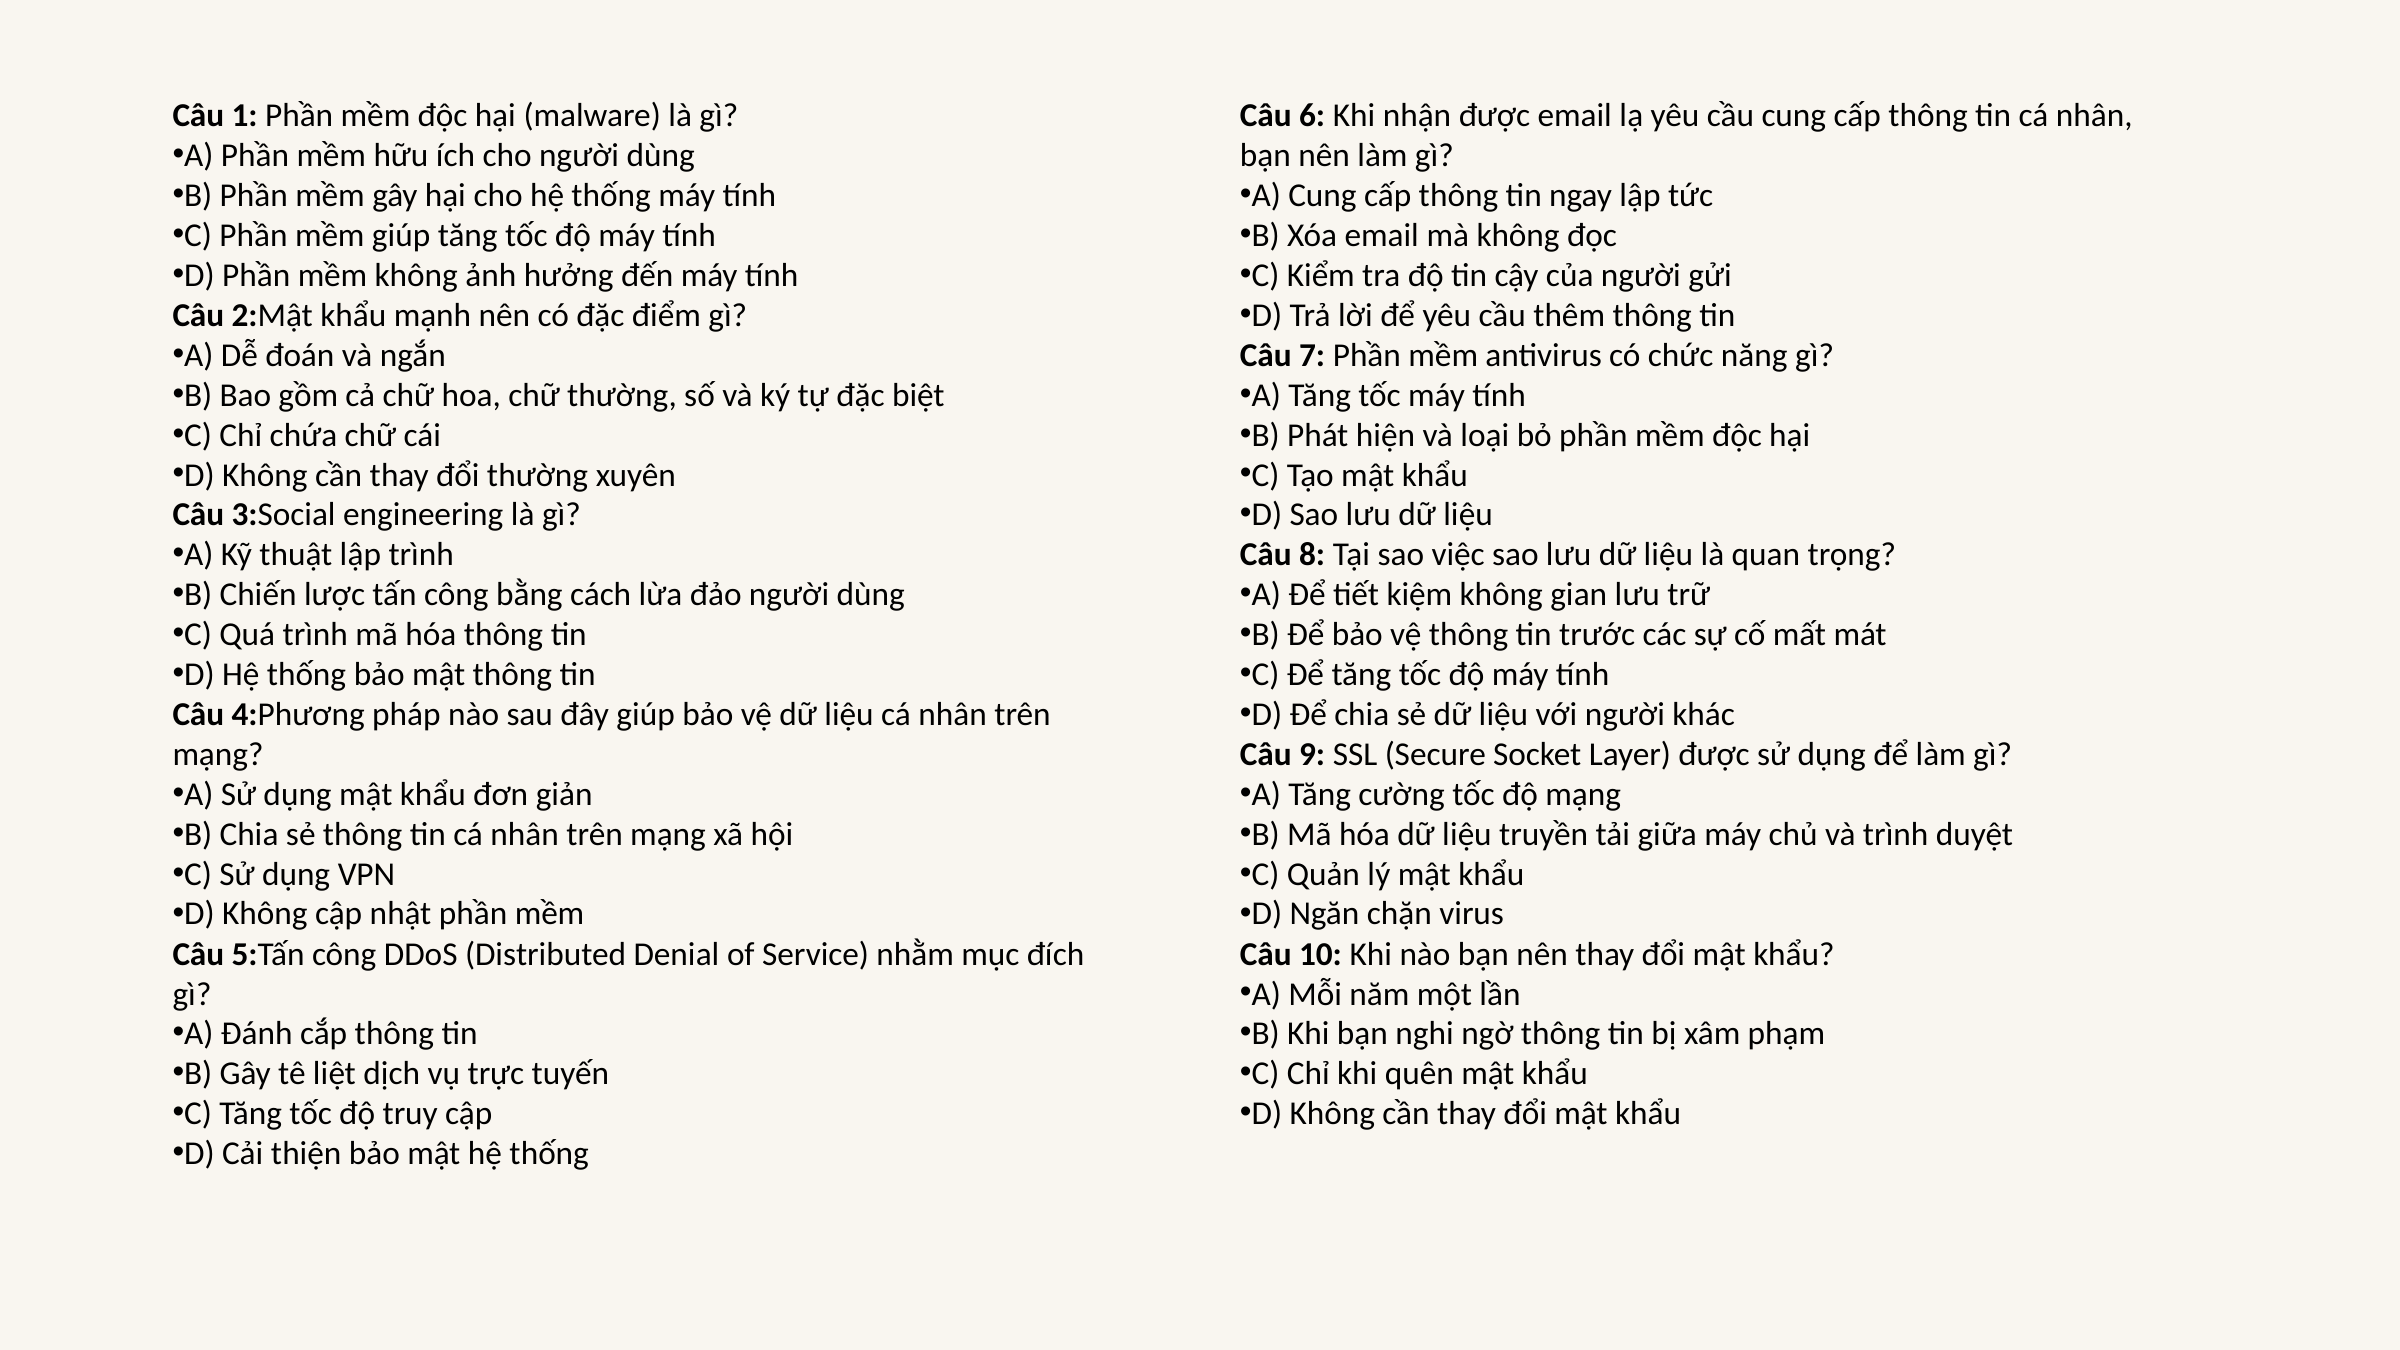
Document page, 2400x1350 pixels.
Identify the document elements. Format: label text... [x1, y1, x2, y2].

text_box Câu 6: Khi nhận được email lạ yêu cầu cung cấp thông tin cá nhân, bạn nên làm gì? A) Cung cấp thông tin ngay lập tức B) Xóa email mà không đọc C) Kiểm tra độ tin cậy của người gửi D) Trả lời để yêu cầu thêm thông tin Câu 7: Phần mềm antivirus có chức năng gì? A) Tăng tốc máy tính B) Phát hiện và loại bỏ phần mềm độc hại C) Tạo mật khẩu D) Sao lưu dữ liệu Câu 8: Tại sao việc sao lưu dữ liệu là quan trọng? A) Để tiết kiệm không gian lưu trữ B) Để bảo vệ thông tin trước các sự cố mất mát C) Để tăng tốc độ máy tính D) Để chia sẻ dữ liệu với người khác Câu 9: SSL (Secure Socket Layer) được sử dụng để làm gì? A) Tăng cường tốc độ mạng B) Mã hóa dữ liệu truyền tải giữa máy chủ và trình duyệt C) Quản lý mật khẩu D) Ngăn chặn virus Câu 10: Khi nào bạn nên thay đổi mật khẩu? A) Mỗi năm một lần B) Khi bạn nghi ngờ thông tin bị xâm phạm C) Chỉ khi quên mật khẩu D) Không cần thay đổi mật khẩu [1225, 85, 2206, 1139]
text_box Câu 1: Phần mềm độc hại (malware) là gì? A) Phần mềm hữu ích cho người dùng B) Phần mềm gây hại cho hệ thống máy tính C) Phần mềm giúp tăng tốc độ máy tính D) Phần mềm không ảnh hưởng đến máy tính Câu 2:Mật khẩu mạnh nên có đặc điểm gì? A) Dễ đoán và ngắn B) Bao gồm cả chữ hoa, chữ thường, số và ký tự đặc biệt C) Chỉ chứa chữ cái D) Không cần thay đổi thường xuyên Câu 3:Social engineering là gì? A) Kỹ thuật lập trình B) Chiến lược tấn công bằng cách lừa đảo người dùng C) Quá trình mã hóa thông tin D) Hệ thống bảo mật thông tin Câu 4:Phương pháp nào sau đây giúp bảo vệ dữ liệu cá nhân trên mạng? A) Sử dụng mật khẩu đơn giản B) Chia sẻ thông tin cá nhân trên mạng xã hội C) Sử dụng VPN D) Không cập nhật phần mềm Câu 5:Tấn công DDoS (Distributed Denial of Service) nhằm mục đích gì? A) Đánh cắp thông tin B) Gây tê liệt dịch vụ trực tuyến C) Tăng tốc độ truy cập D) Cải thiện bảo mật hệ thống [157, 85, 1138, 1179]
